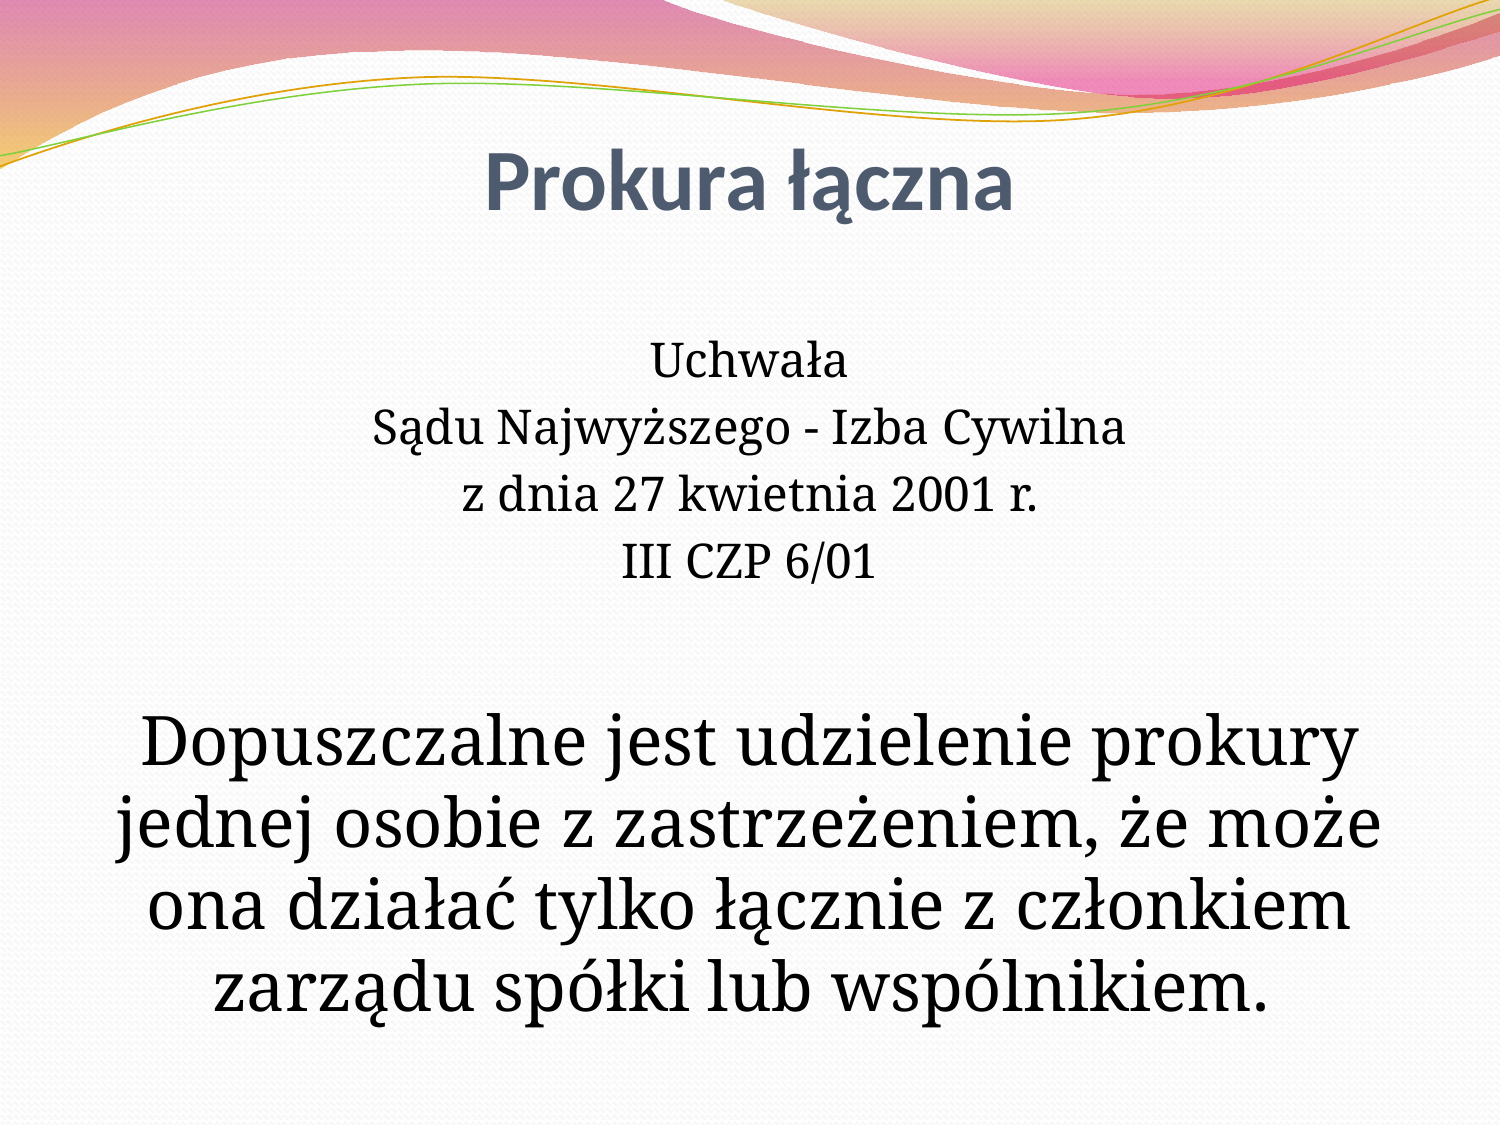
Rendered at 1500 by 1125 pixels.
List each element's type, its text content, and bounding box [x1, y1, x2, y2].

list Uchwała Sądu Najwyższego - Izba Cywilna z dnia 27 kwietnia 2001 r. III CZP 6/01 Dopuszczalne jest udzielenie prokury jednej osobie z zastrzeżeniem, że może ona działać tylko łącznie z członkiem zarządu spółki lub wspólnikiem. [75, 317, 1425, 1038]
text_box Prokura łączna [35, 82, 1465, 270]
